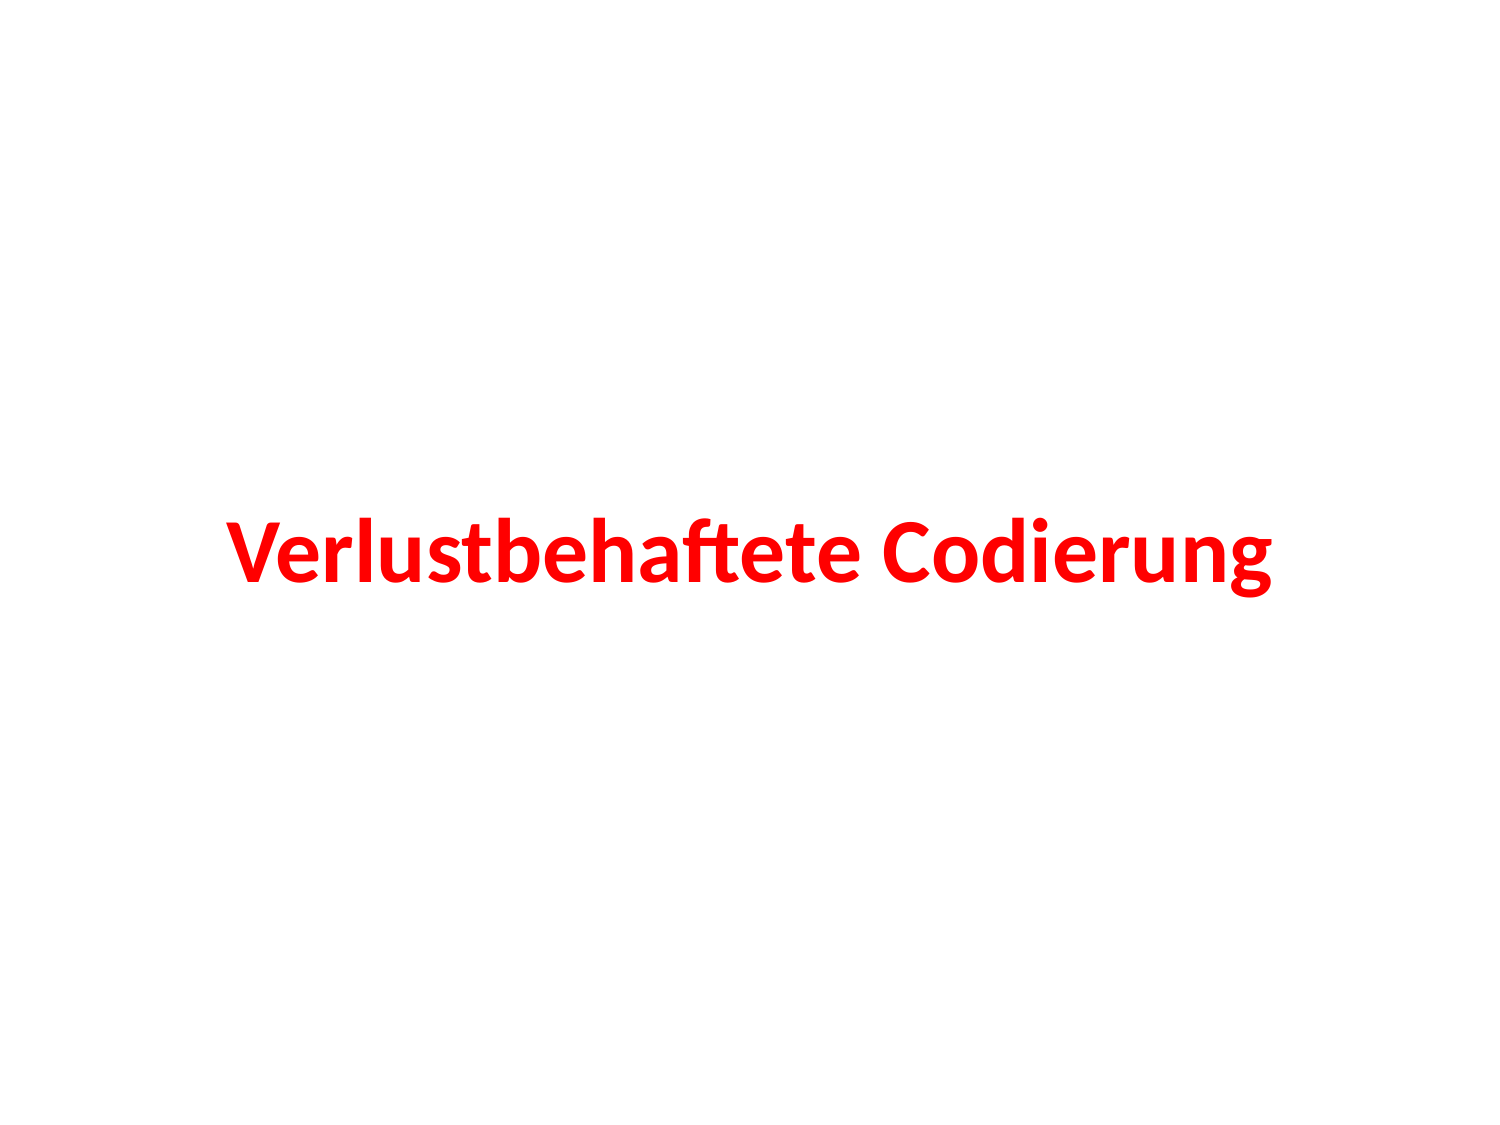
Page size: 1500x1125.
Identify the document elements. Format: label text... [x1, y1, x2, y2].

title Verlustbehaftete Codierung [75, 452, 1425, 640]
